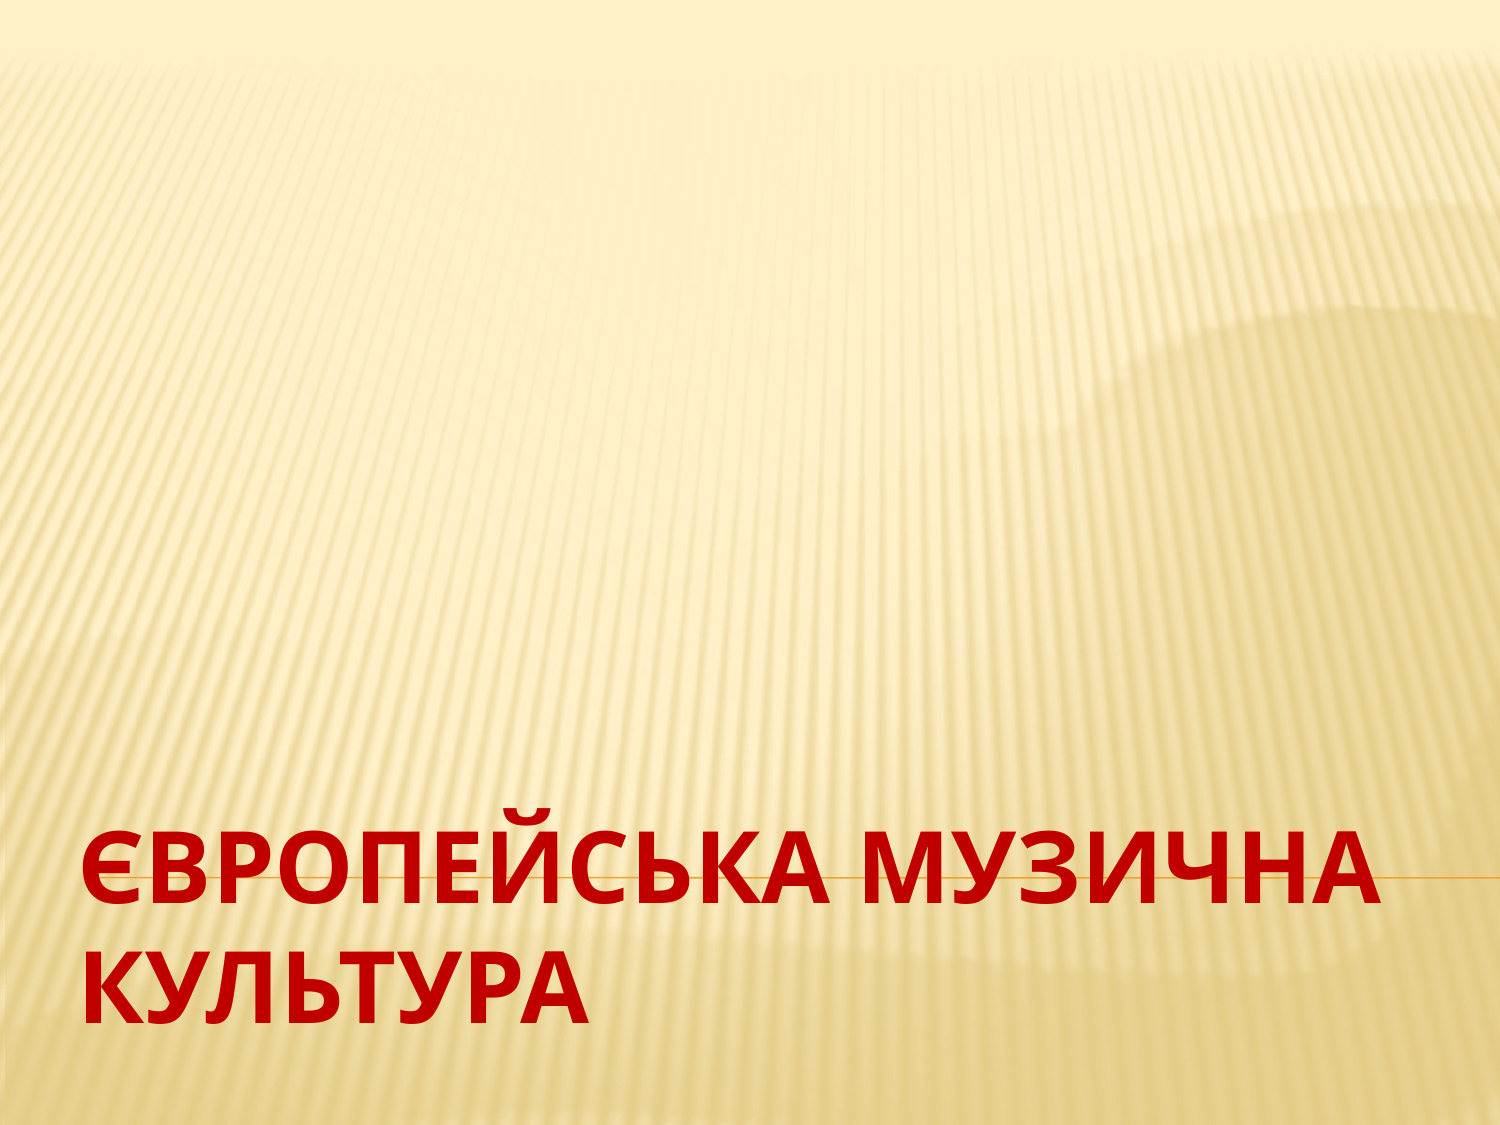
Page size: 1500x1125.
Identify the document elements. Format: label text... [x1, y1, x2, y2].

title ЄВРОПЕЙСЬКА МУЗИЧНА КУЛЬТУРА [62, 796, 1450, 997]
